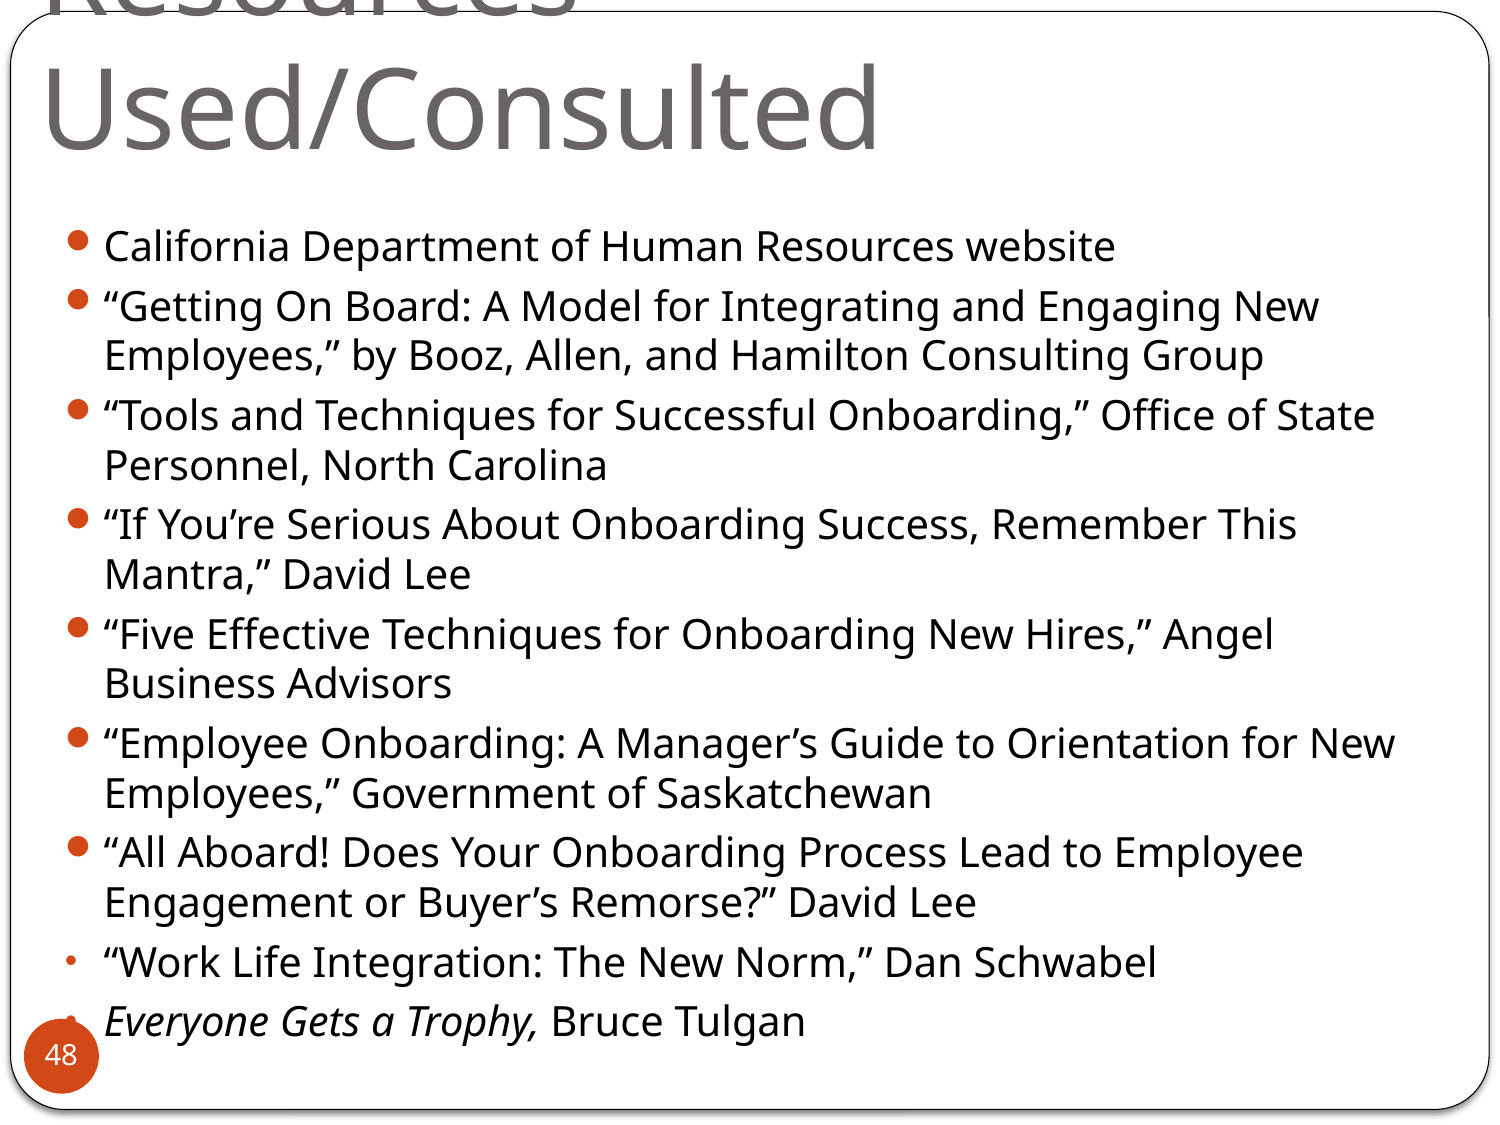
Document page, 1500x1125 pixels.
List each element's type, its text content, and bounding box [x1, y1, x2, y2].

title Resources Used/Consulted [24, 45, 1463, 188]
list California Department of Human Resources website “Getting On Board: A Model for Integrating and Engaging New Employees,” by Booz, Allen, and Hamilton Consulting Group “Tools and Techniques for Successful Onboarding,” Office of State Personnel, North Carolina “If You’re Serious About Onboarding Success, Remember This Mantra,” David Lee “Five Effective Techniques for Onboarding New Hires,” Angel Business Advisors “Employee Onboarding: A Manager’s Guide to Orientation for New Employees,” Government of Saskatchewan “All Aboard! Does Your Onboarding Process Lead to Employee Engagement or Buyer’s Remorse?” David Lee “Work Life Integration: The New Norm,” Dan Schwabel Everyone Gets a Trophy, Bruce Tulgan [50, 212, 1425, 1063]
slide_number 48 [23, 1018, 99, 1094]
